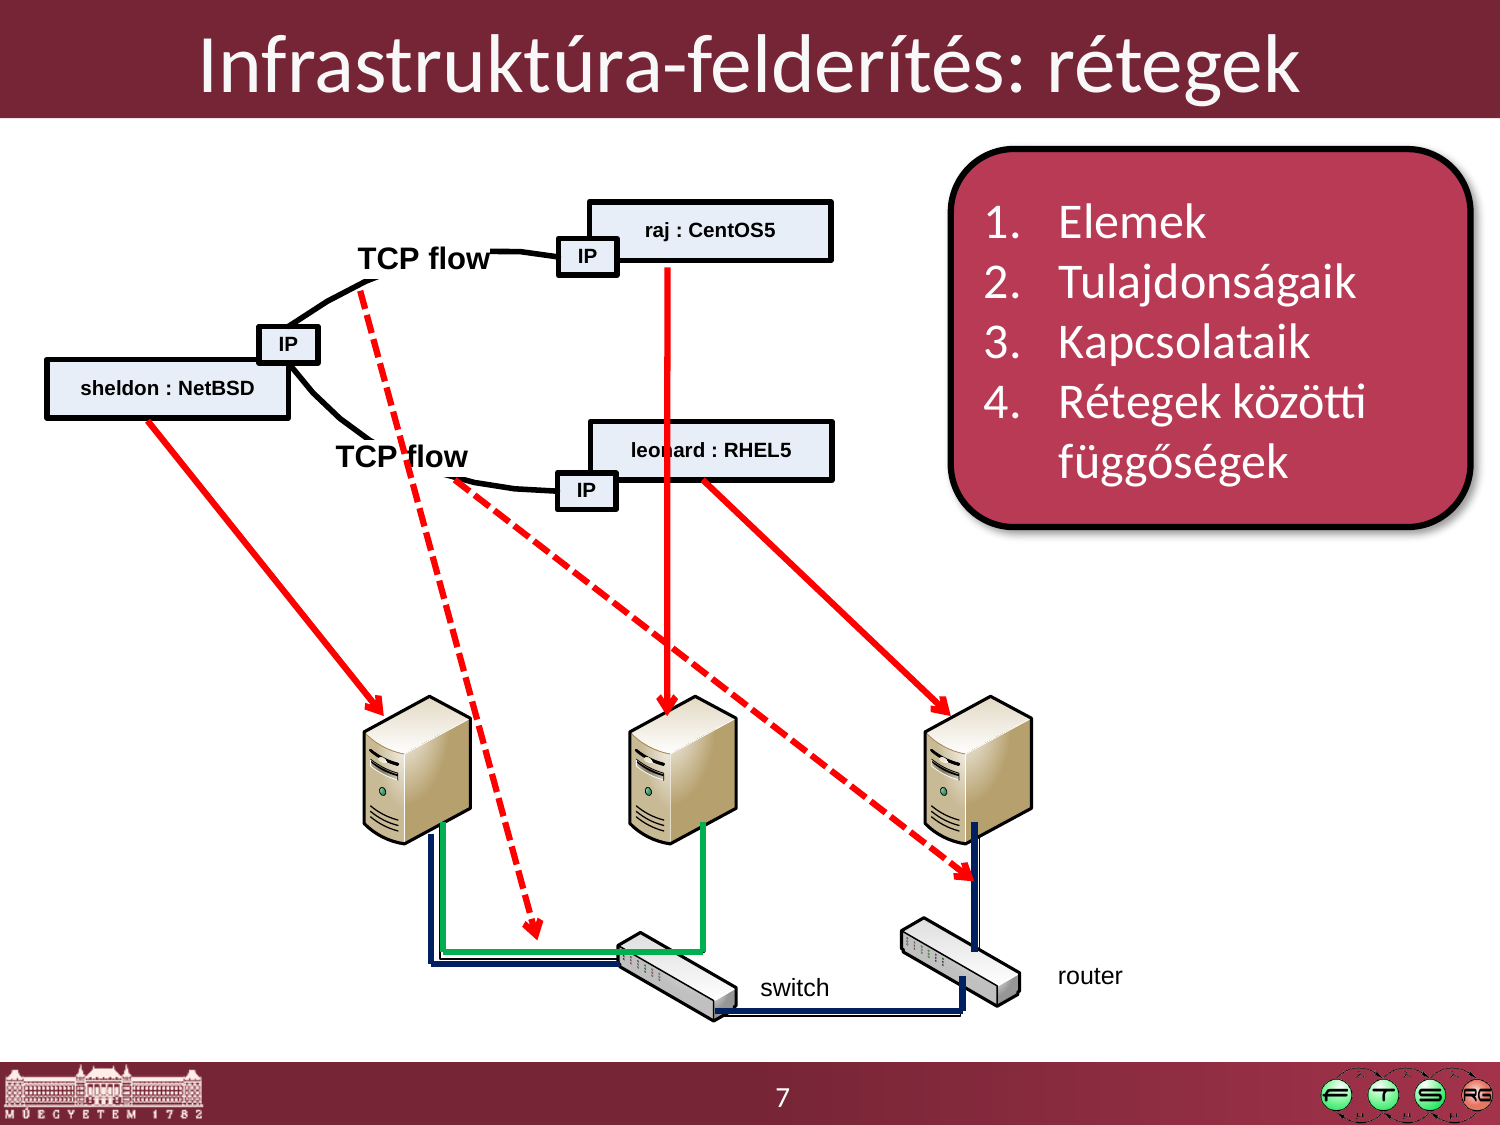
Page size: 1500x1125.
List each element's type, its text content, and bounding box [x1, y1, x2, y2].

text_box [147, 267, 951, 717]
text_box Elemek Tulajdonságaik Kapcsolataik Rétegek közötti függőségek [948, 146, 1473, 530]
picture [0, 1063, 209, 1123]
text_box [359, 692, 1126, 1026]
title Infrastruktúra-felderítés: rétegek [0, 0, 1500, 119]
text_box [359, 290, 975, 1012]
picture [1318, 1065, 1494, 1125]
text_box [41, 196, 838, 516]
